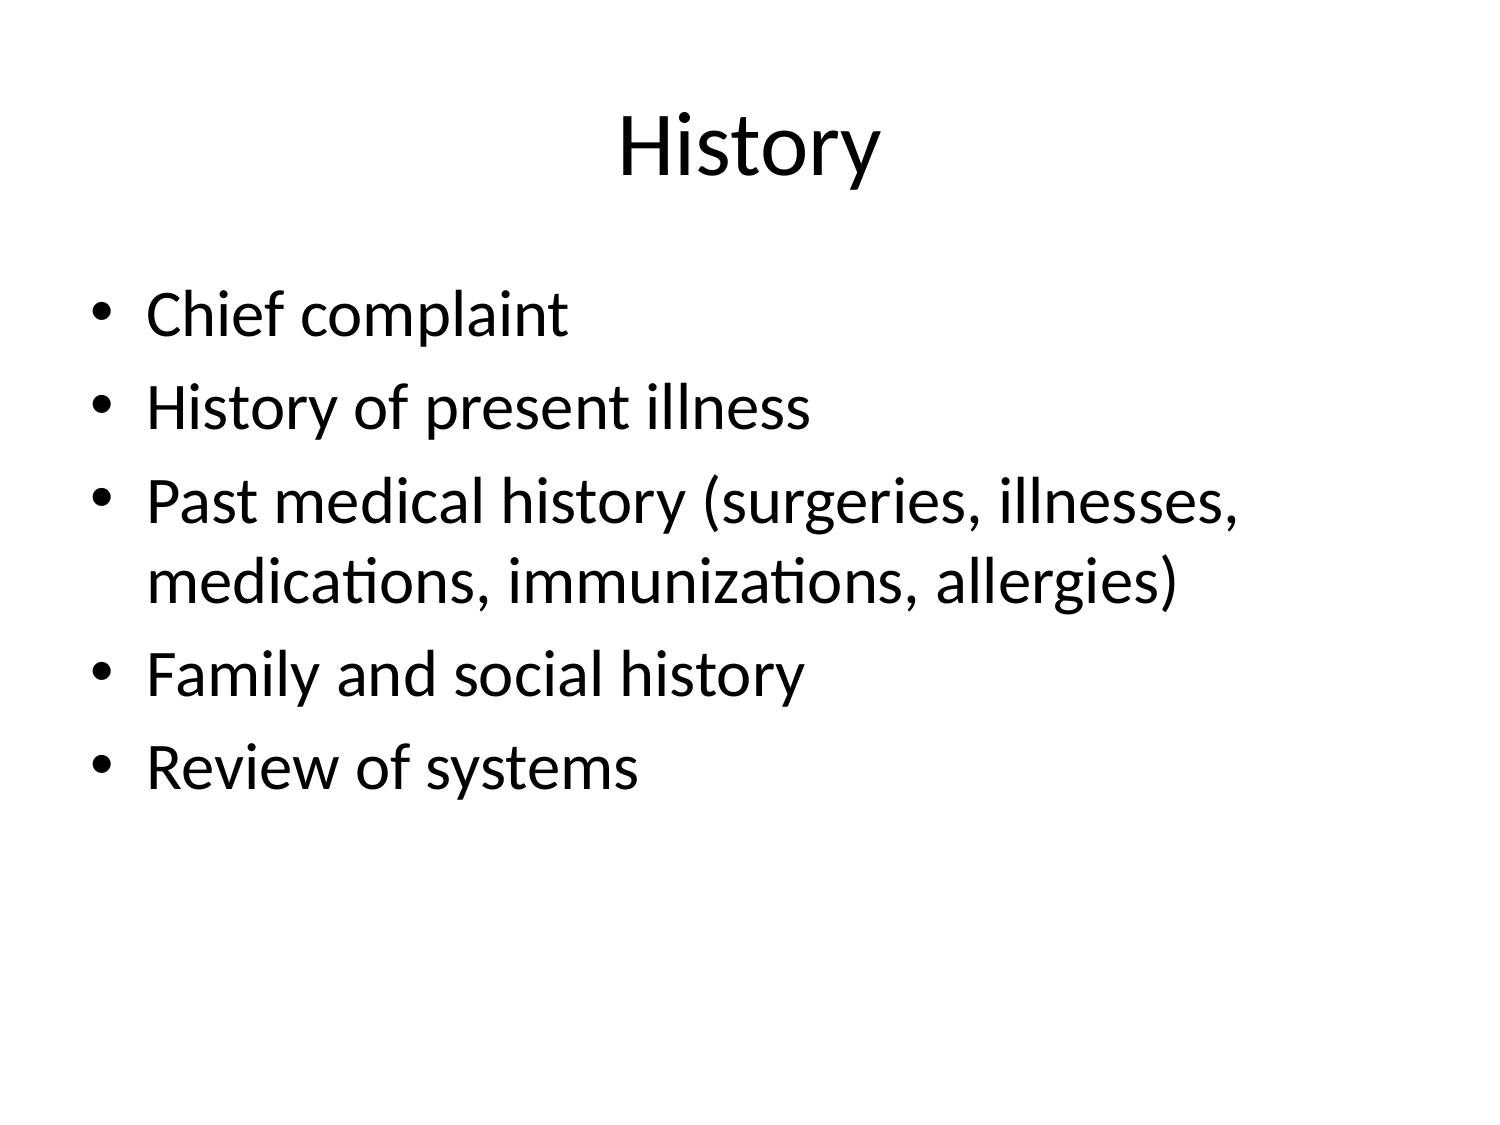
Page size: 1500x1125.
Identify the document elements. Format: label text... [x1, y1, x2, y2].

title History [75, 45, 1425, 233]
list Chief complaint History of present illness Past medical history (surgeries, illnesses, medications, immunizations, allergies) Family and social history Review of systems [75, 262, 1425, 1005]
